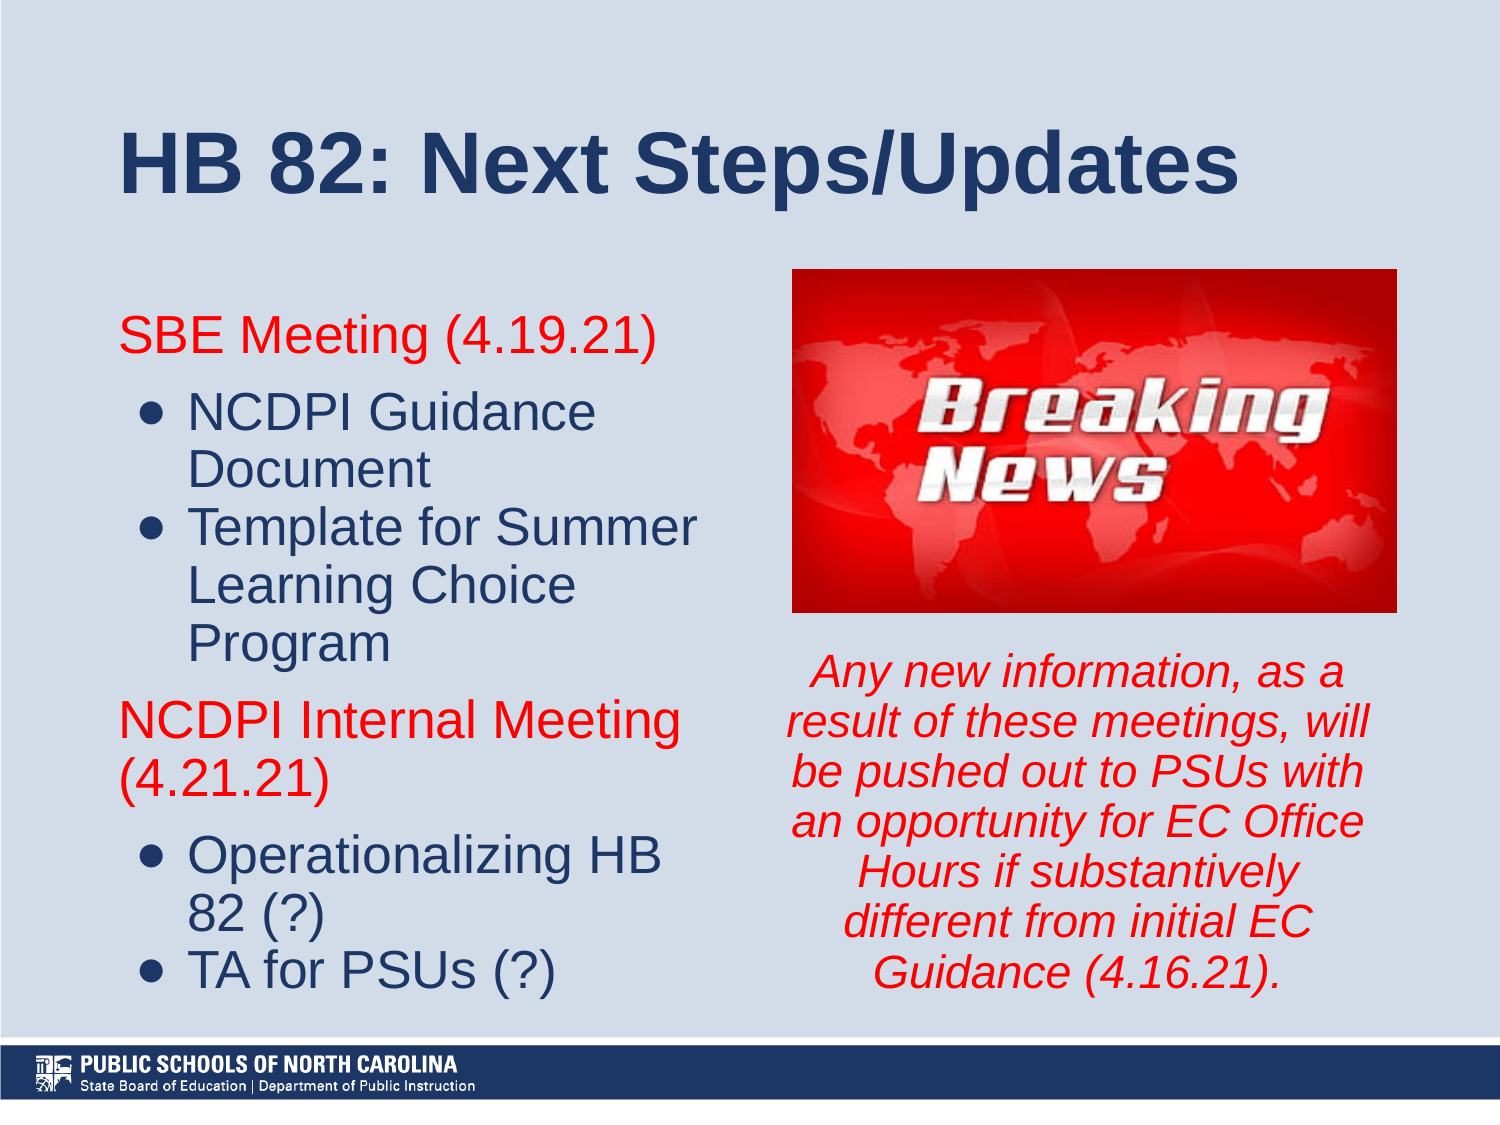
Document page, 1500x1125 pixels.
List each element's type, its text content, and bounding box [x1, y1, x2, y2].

list Any new information, as a result of these meetings, will be pushed out to PSUs with an opportunity for EC Office Hours if substantively different from initial EC Guidance (4.16.21). [759, 299, 1397, 1014]
list SBE Meeting (4.19.21) NCDPI Guidance Document Template for Summer Learning Choice Program NCDPI Internal Meeting (4.21.21) Operationalizing HB 82 (?) TA for PSUs (?) [103, 299, 741, 1014]
picture [0, 0, 1500, 1125]
title HB 82: Next Steps/Updates [103, 59, 1397, 270]
